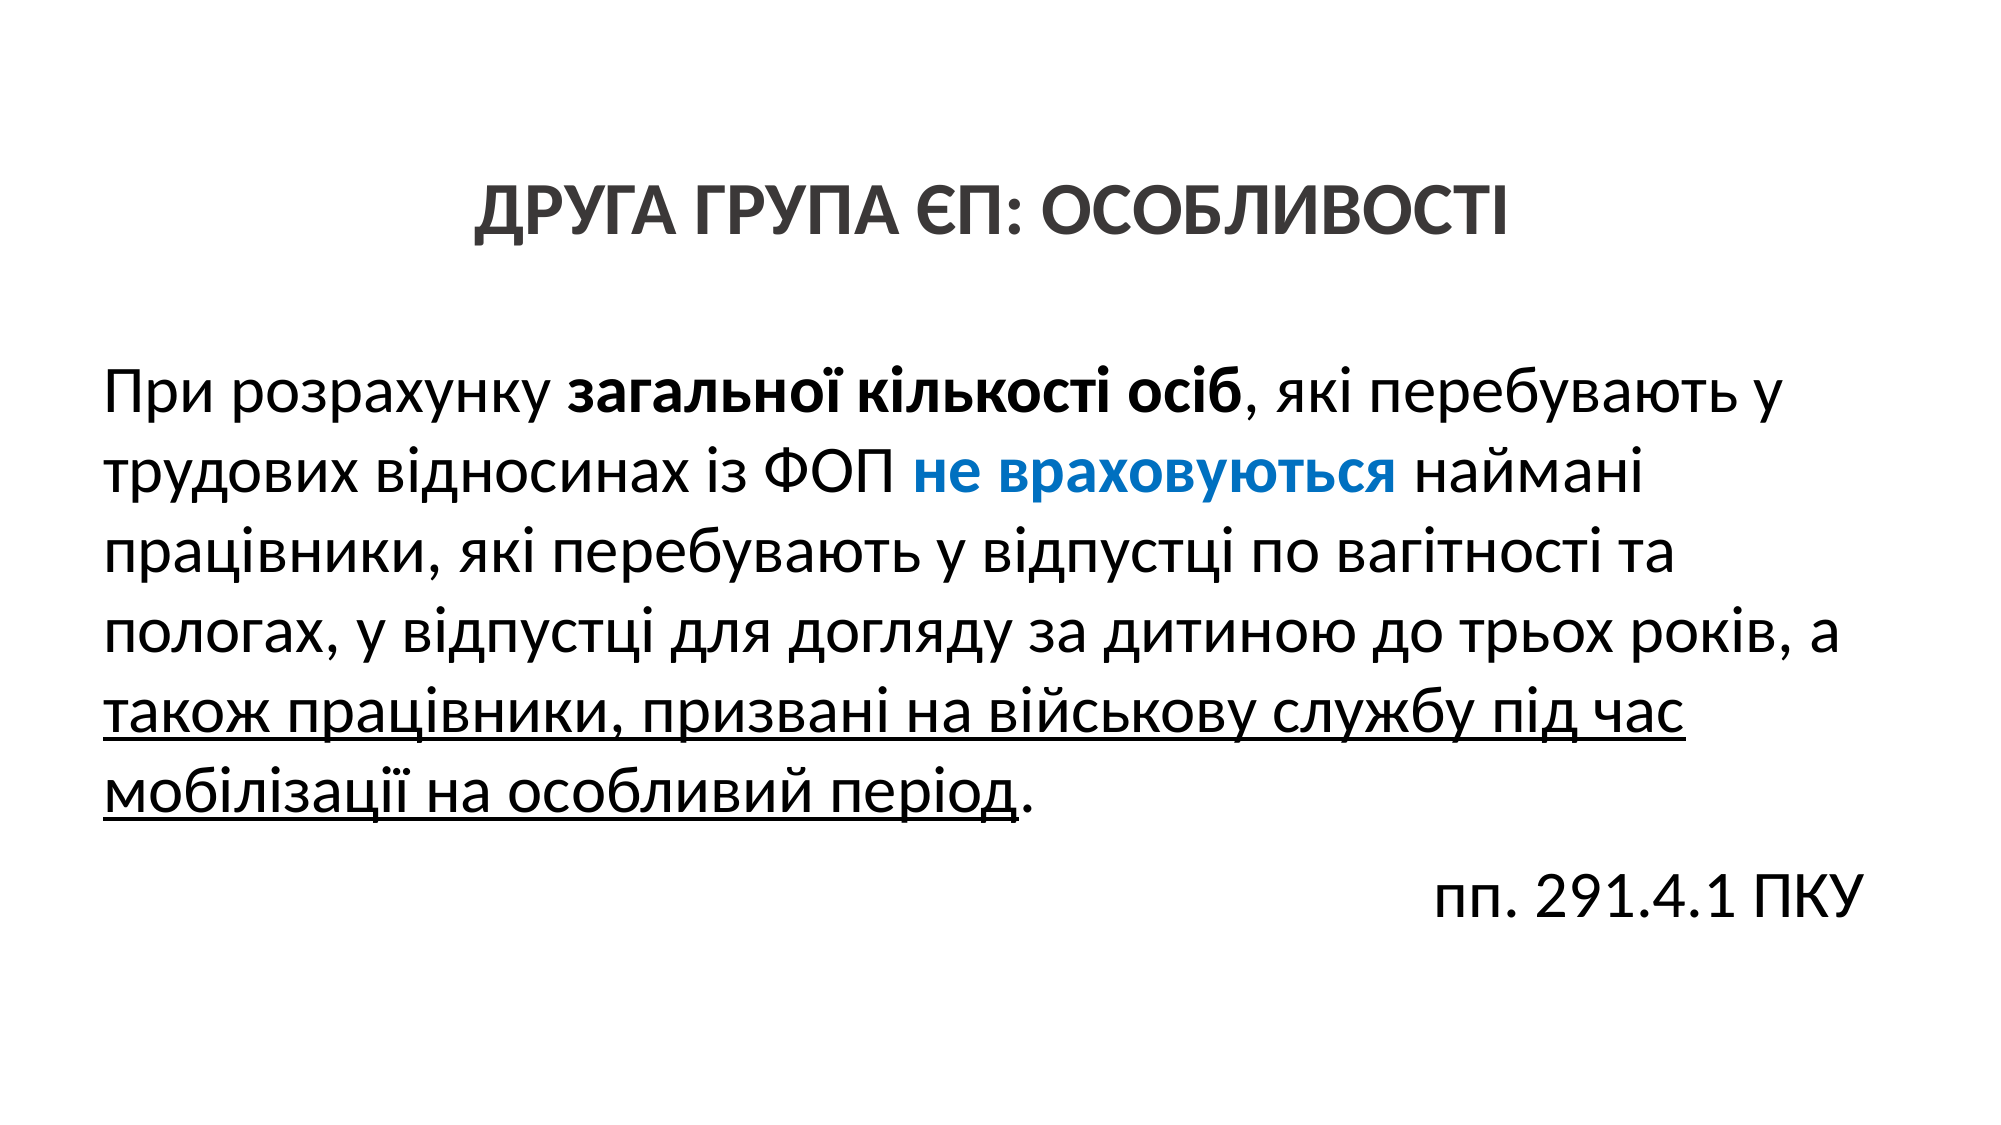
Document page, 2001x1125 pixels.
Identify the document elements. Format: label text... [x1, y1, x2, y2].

title ДРУГА ГРУПА ЄП: ОСОБЛИВОСТІ [0, 137, 1977, 284]
list При розрахунку загальної кількості осіб, які перебувають у трудових відносинах із ФОП не враховуються наймані працівники, які перебувають у відпустці по вагітності та пологах, у відпустці для догляду за дитиною до трьох років, а також працівники, призвані на військову службу під час мобілізації на особливий період. пп. 291.4.1 ПКУ [88, 338, 1881, 1002]
